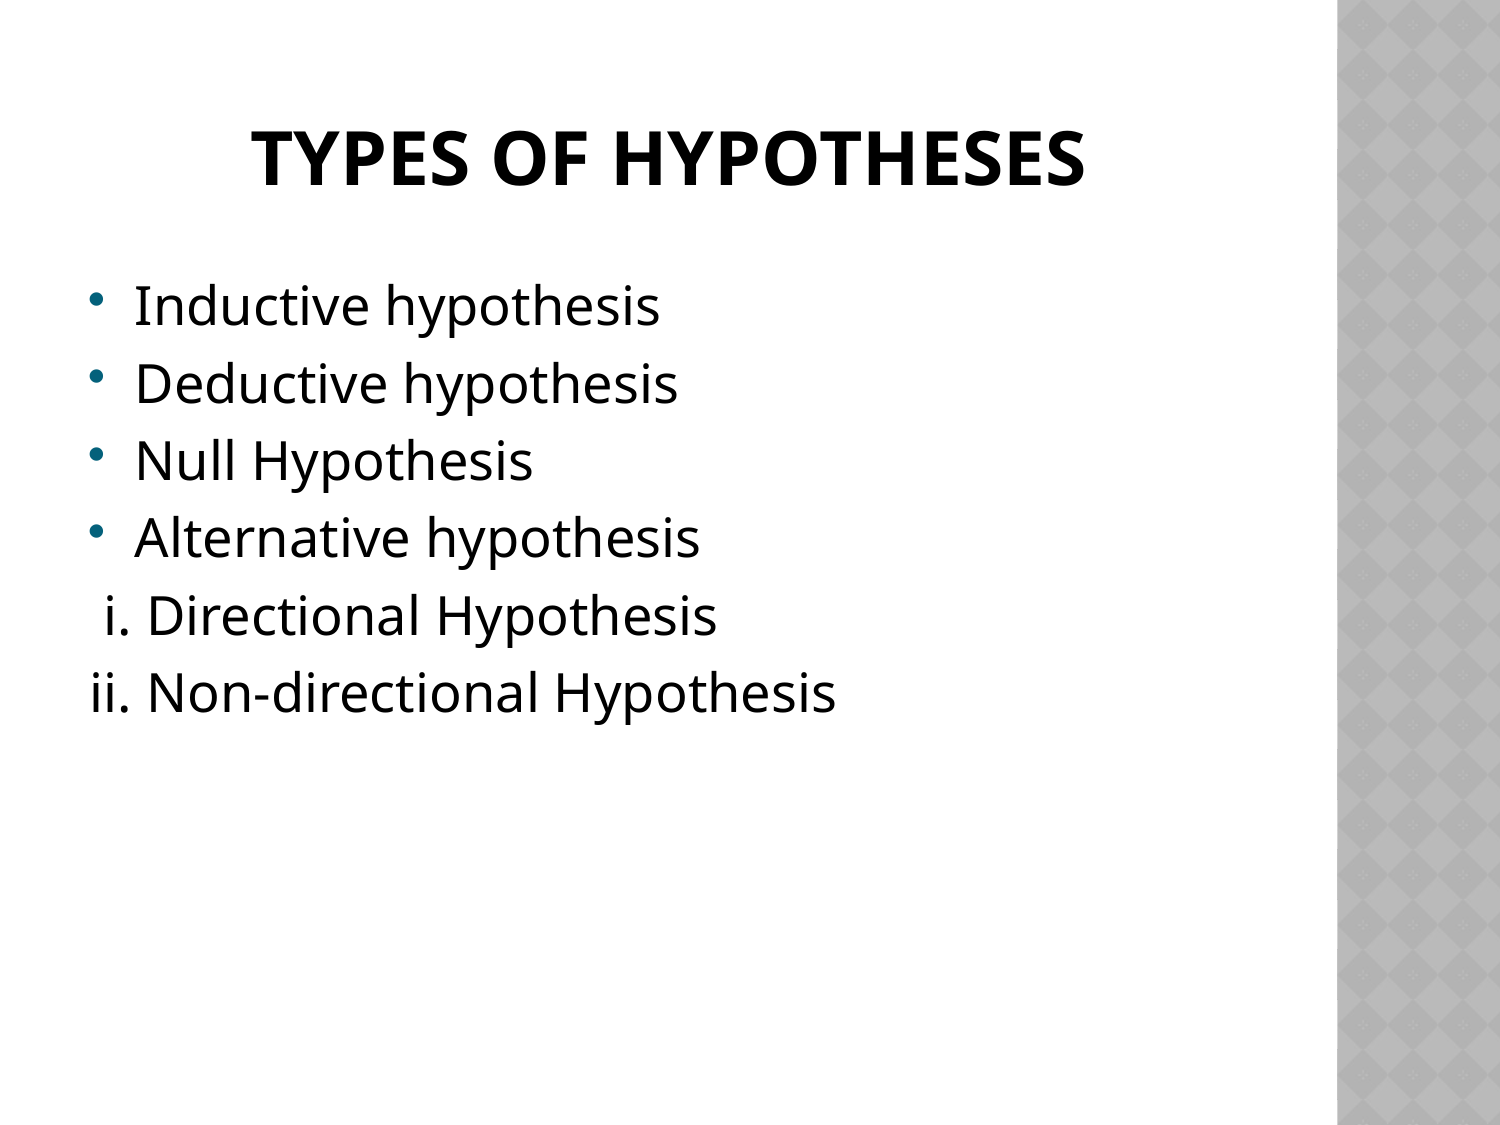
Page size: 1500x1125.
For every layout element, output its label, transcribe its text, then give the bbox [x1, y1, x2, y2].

list Inductive hypothesis Deductive hypothesis Null Hypothesis Alternative hypothesis i. Directional Hypothesis ii. Non-directional Hypothesis [75, 264, 1263, 1059]
title TYPES OF HYPOTHESES [75, 52, 1263, 200]
